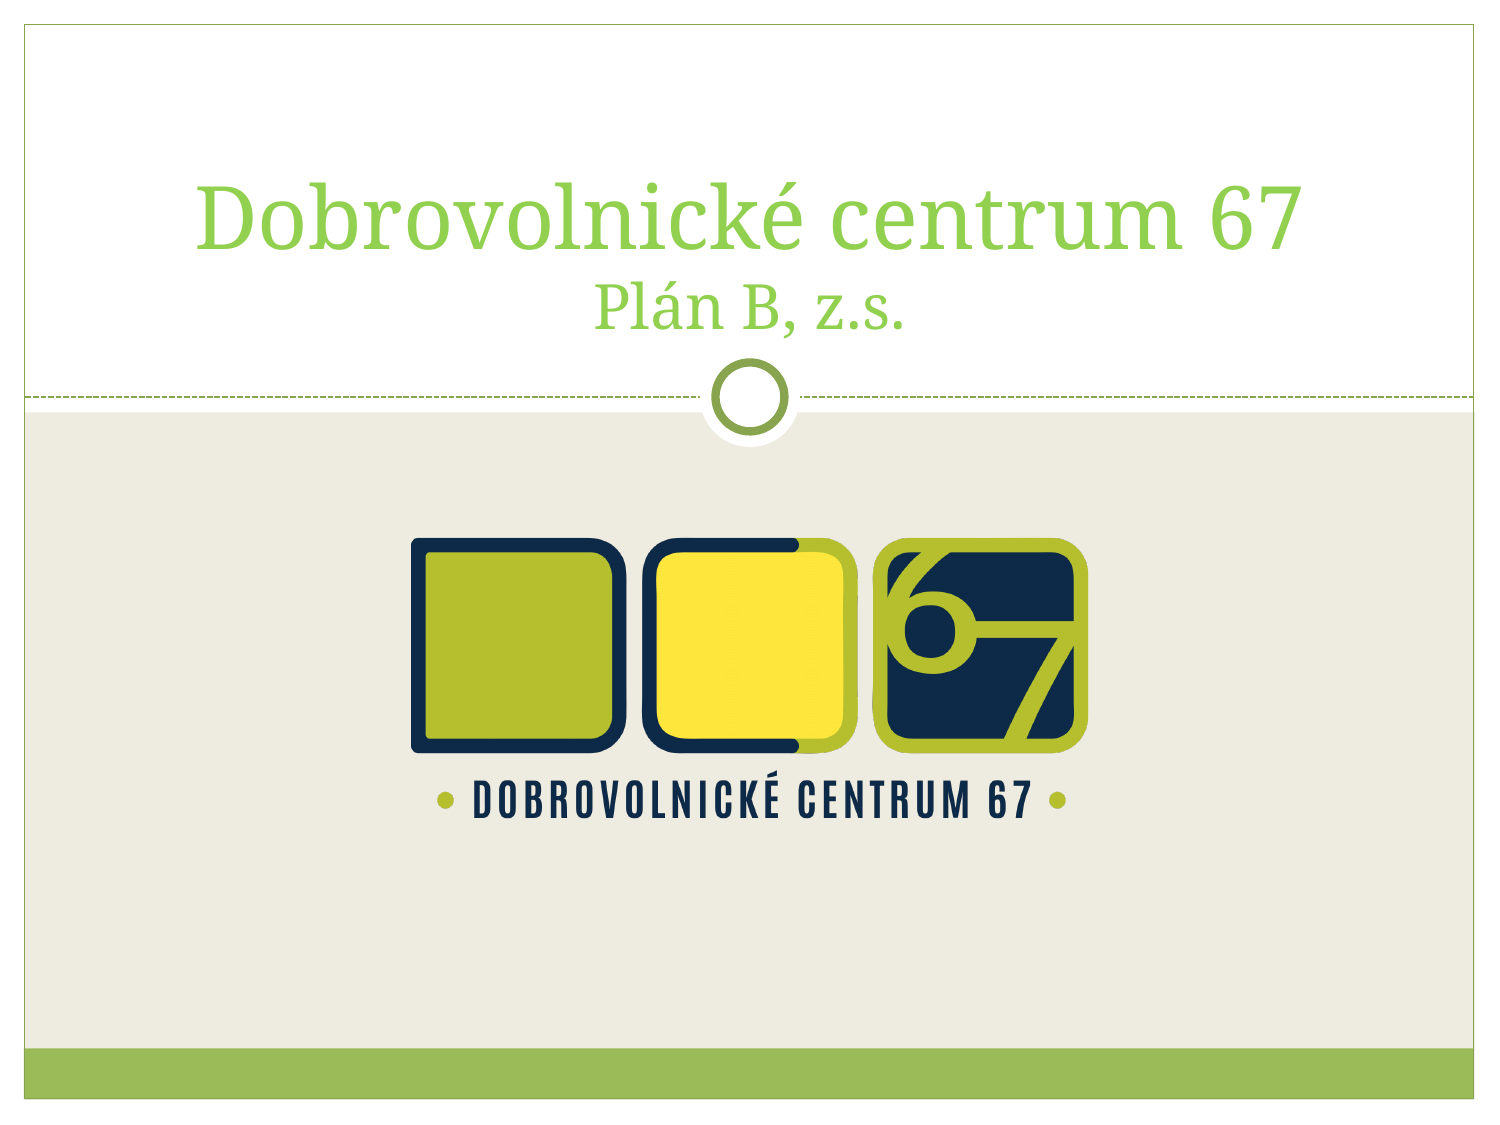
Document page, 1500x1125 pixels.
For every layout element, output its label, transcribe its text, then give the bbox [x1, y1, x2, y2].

title Dobrovolnické centrum 67 Plán B, z.s. [111, 61, 1388, 351]
picture [339, 491, 1161, 864]
